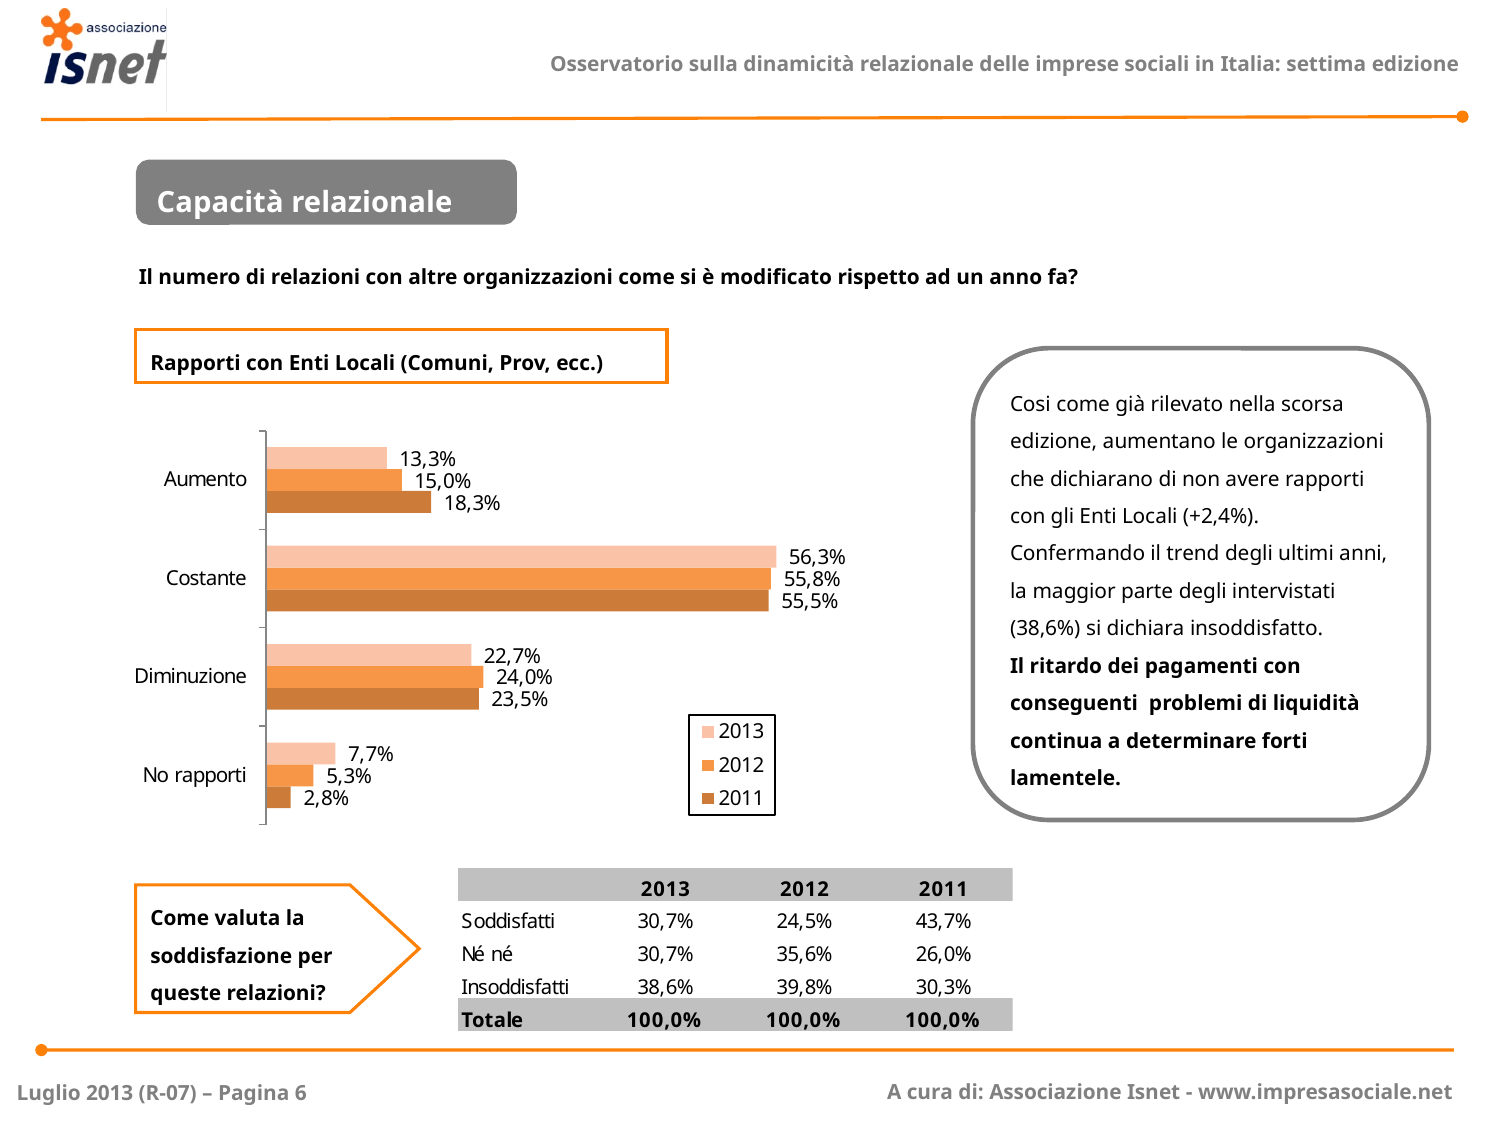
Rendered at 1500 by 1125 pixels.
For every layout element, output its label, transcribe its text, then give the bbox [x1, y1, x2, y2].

text_box Capacità relazionale [139, 162, 514, 222]
picture [456, 866, 1015, 1033]
text_box Come valuta la soddisfazione per queste relazioni? [135, 884, 420, 1013]
picture [41, 8, 167, 112]
text_box Rapporti con Enti Locali (Comuni, Prov, ecc.) [135, 329, 668, 383]
picture [112, 406, 921, 847]
text_box Il numero di relazioni con altre organizzazioni come si è modificato rispetto ad un anno fa? [123, 243, 1117, 297]
text_box Cosi come già rilevato nella scorsa edizione, aumentano le organizzazioni che dichiarano di non avere rapporti con gli Enti Locali (+2,4%). Confermando il trend degli ultimi anni, la maggior parte degli intervistati (38,6%) si dichiara insoddisfatto. Il ritardo dei pagamenti con conseguenti problemi di liquidità continua a determinare forti lamentele. [972, 348, 1429, 820]
